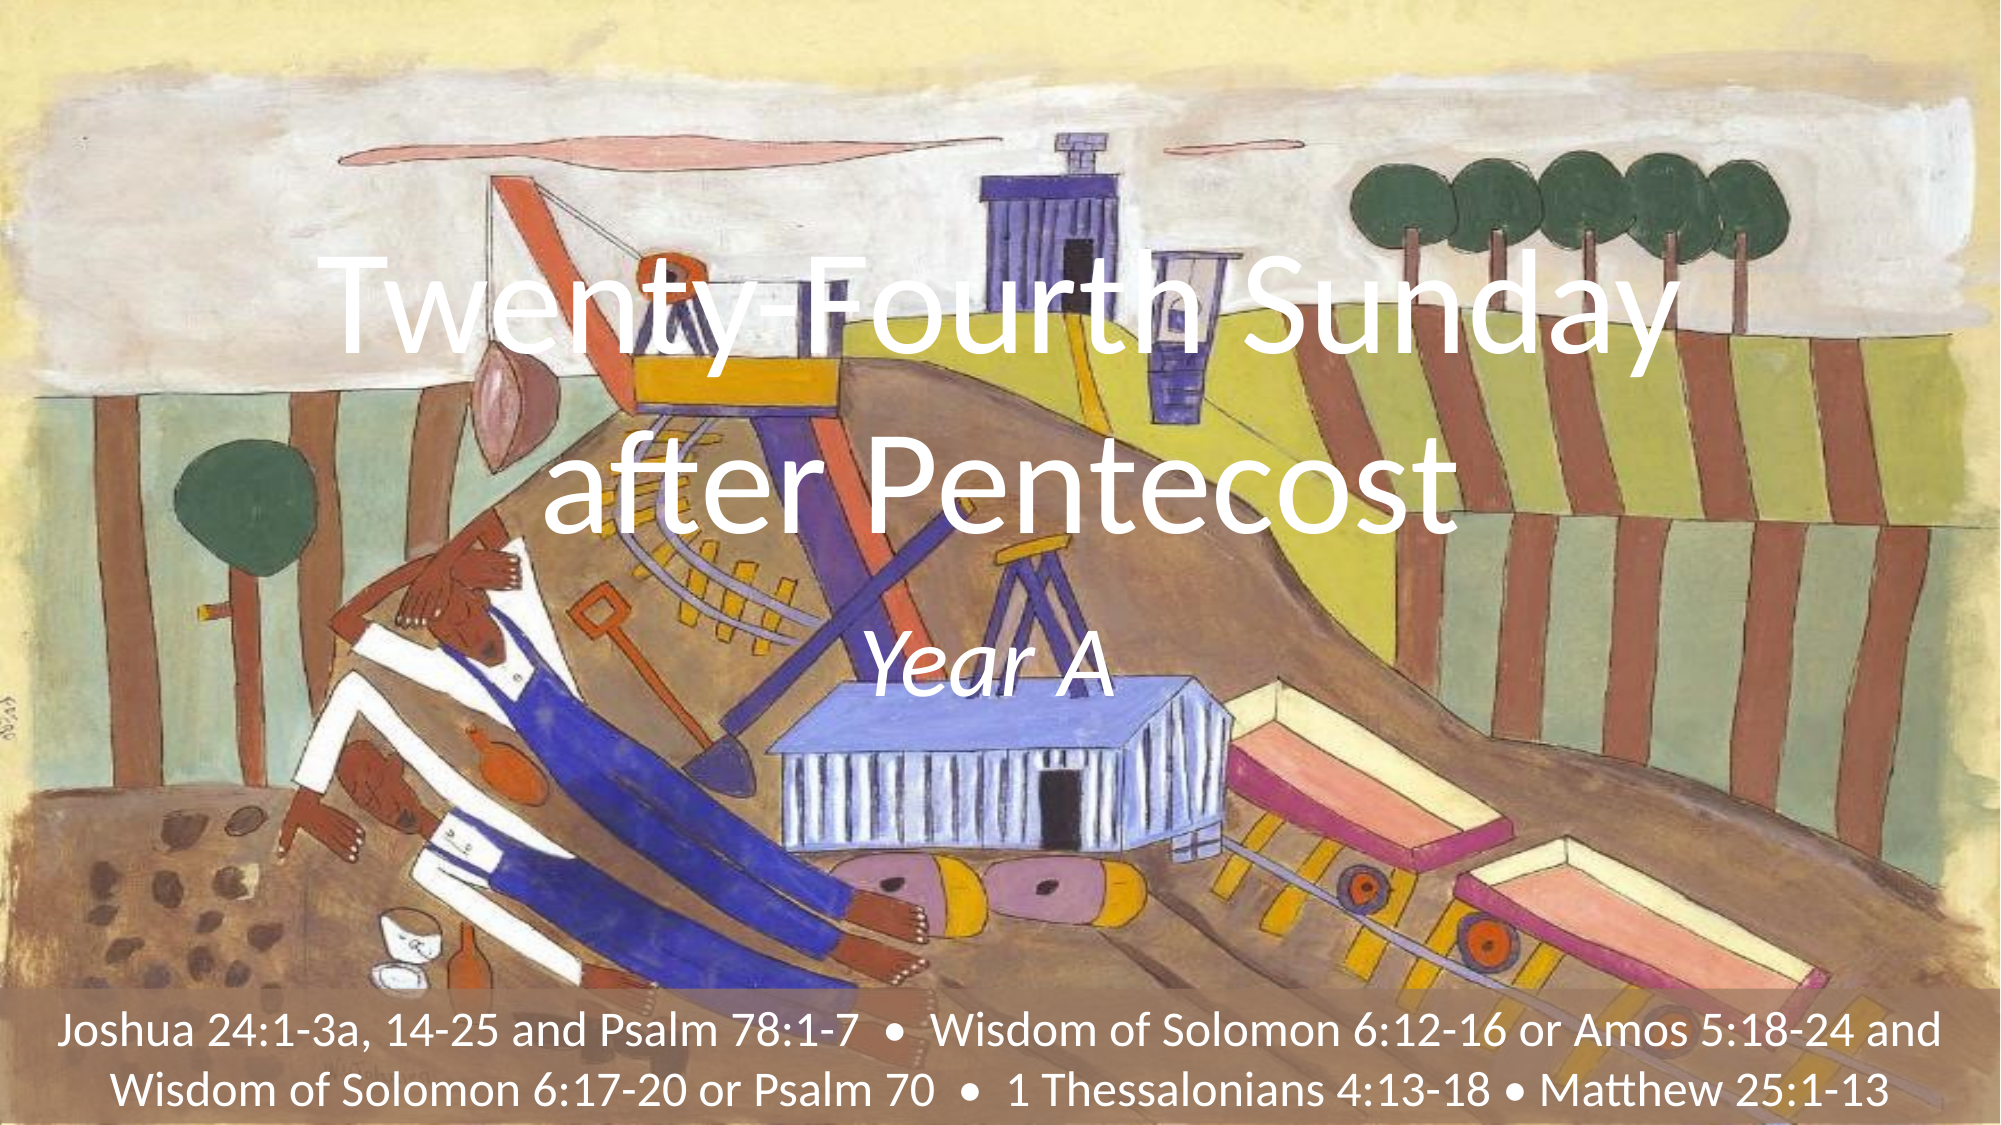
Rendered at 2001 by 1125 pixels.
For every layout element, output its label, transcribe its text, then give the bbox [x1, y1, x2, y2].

subtitle Year A [462, 587, 1513, 725]
picture [0, 0, 2001, 1125]
title Twenty-Fourth Sunday after Pentecost [275, 262, 1725, 504]
text_box Joshua 24:1-3a, 14-25 and Psalm 78:1-7 • Wisdom of Solomon 6:12-16 or Amos 5:18-24 and Wisdom of Solomon 6:17-20 or Psalm 70 • 1 Thessalonians 4:13-18 • Matthew 25:1-13 [0, 988, 2000, 1124]
